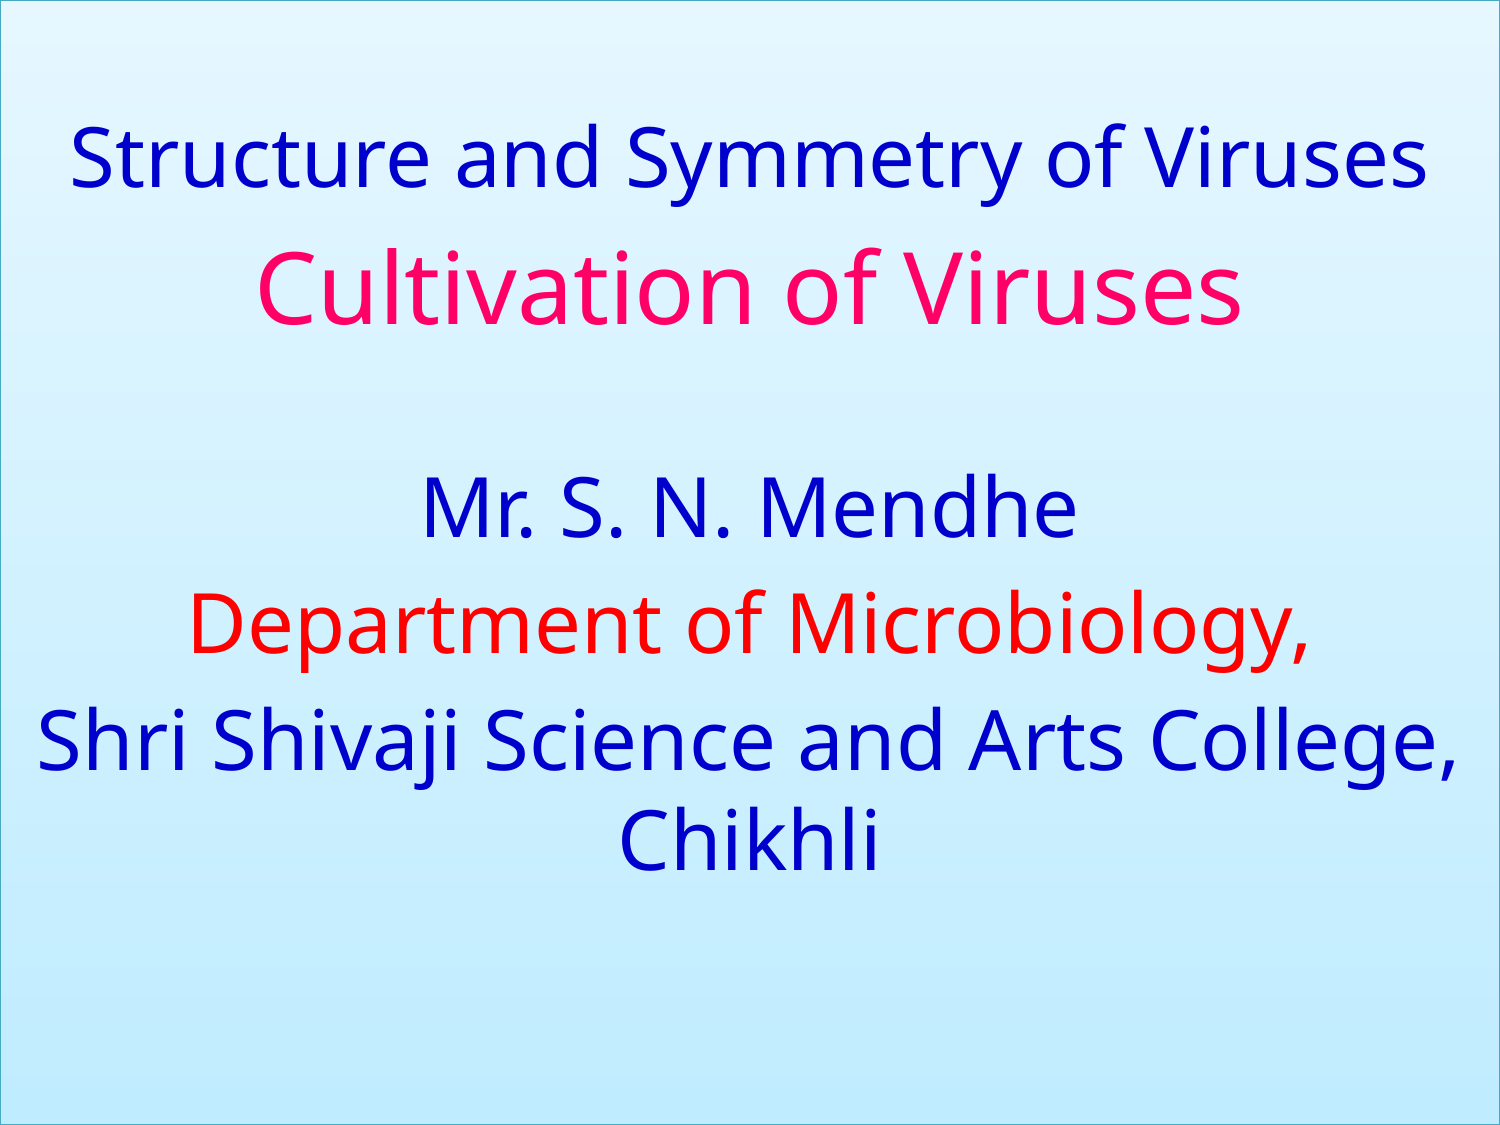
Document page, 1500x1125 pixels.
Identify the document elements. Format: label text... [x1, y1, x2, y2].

list Structure and Symmetry of Viruses Cultivation of Viruses Mr. S. N. Mendhe Department of Microbiology, Shri Shivaji Science and Arts College, Chikhli [0, 0, 1500, 1125]
